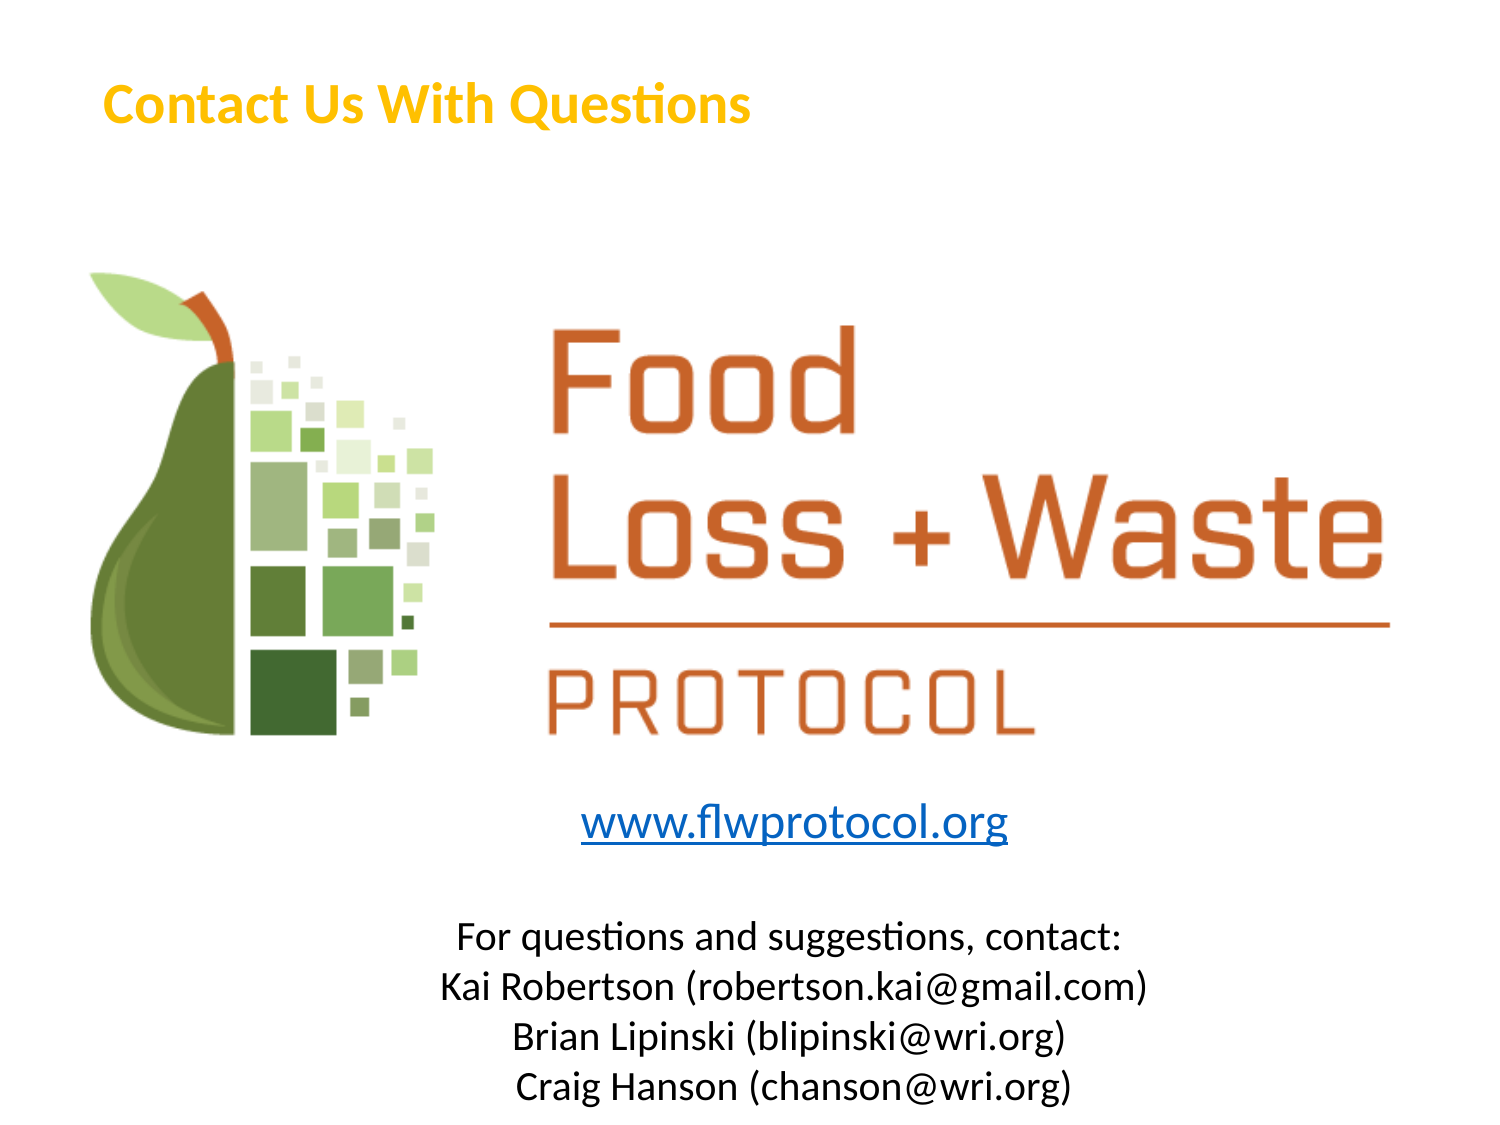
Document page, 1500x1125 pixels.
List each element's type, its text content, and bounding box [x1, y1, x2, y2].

picture [0, 191, 1500, 837]
text_box Contact Us With Questions [88, 61, 1477, 149]
text_box www.flwprotocol.org For questions and suggestions, contact: Kai Robertson (robertson.kai@gmail.com) Brian Lipinski (blipinski@wri.org) Craig Hanson (chanson@wri.org) [346, 837, 1243, 1117]
